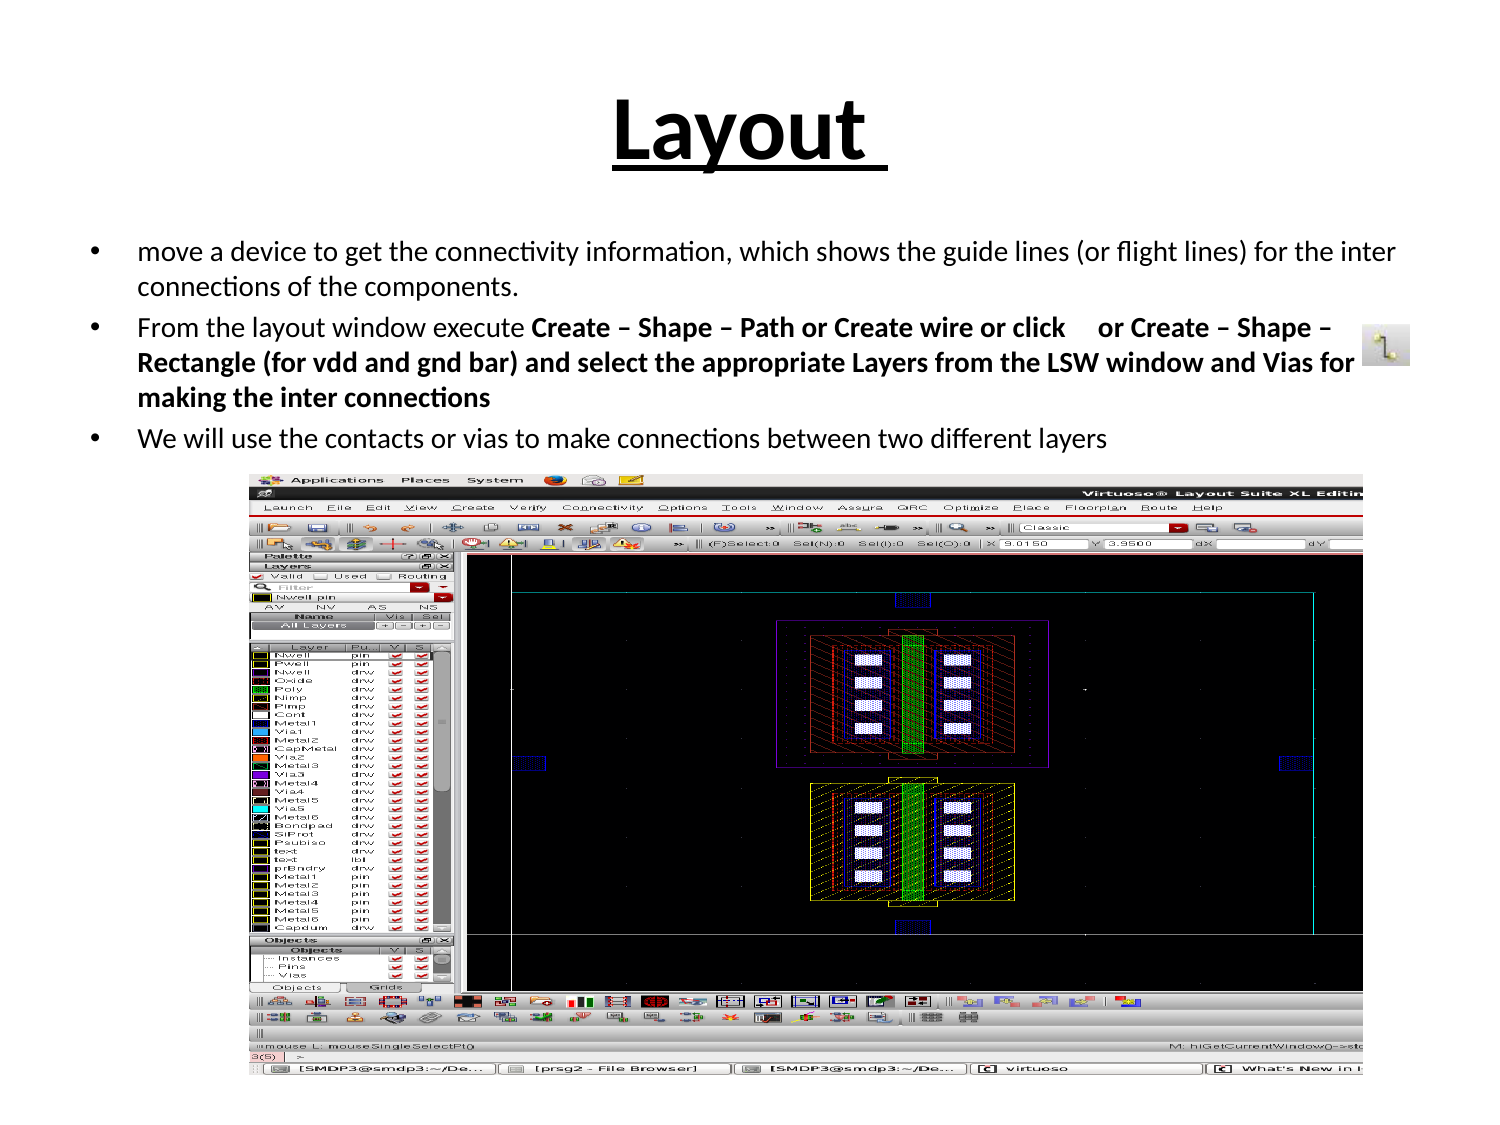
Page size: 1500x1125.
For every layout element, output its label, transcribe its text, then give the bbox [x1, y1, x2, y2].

list move a device to get the connectivity information, which shows the guide lines (or flight lines) for the inter connections of the components. From the layout window execute Create – Shape – Path or Create wire or click or Create – Shape – Rectangle (for vdd and gnd bar) and select the appropriate Layers from the LSW window and Vias for making the inter connections We will use the contacts or vias to make connections between two different layers [75, 224, 1425, 463]
picture [249, 474, 1363, 1076]
picture [1362, 324, 1410, 366]
title Layout [75, 45, 1425, 200]
